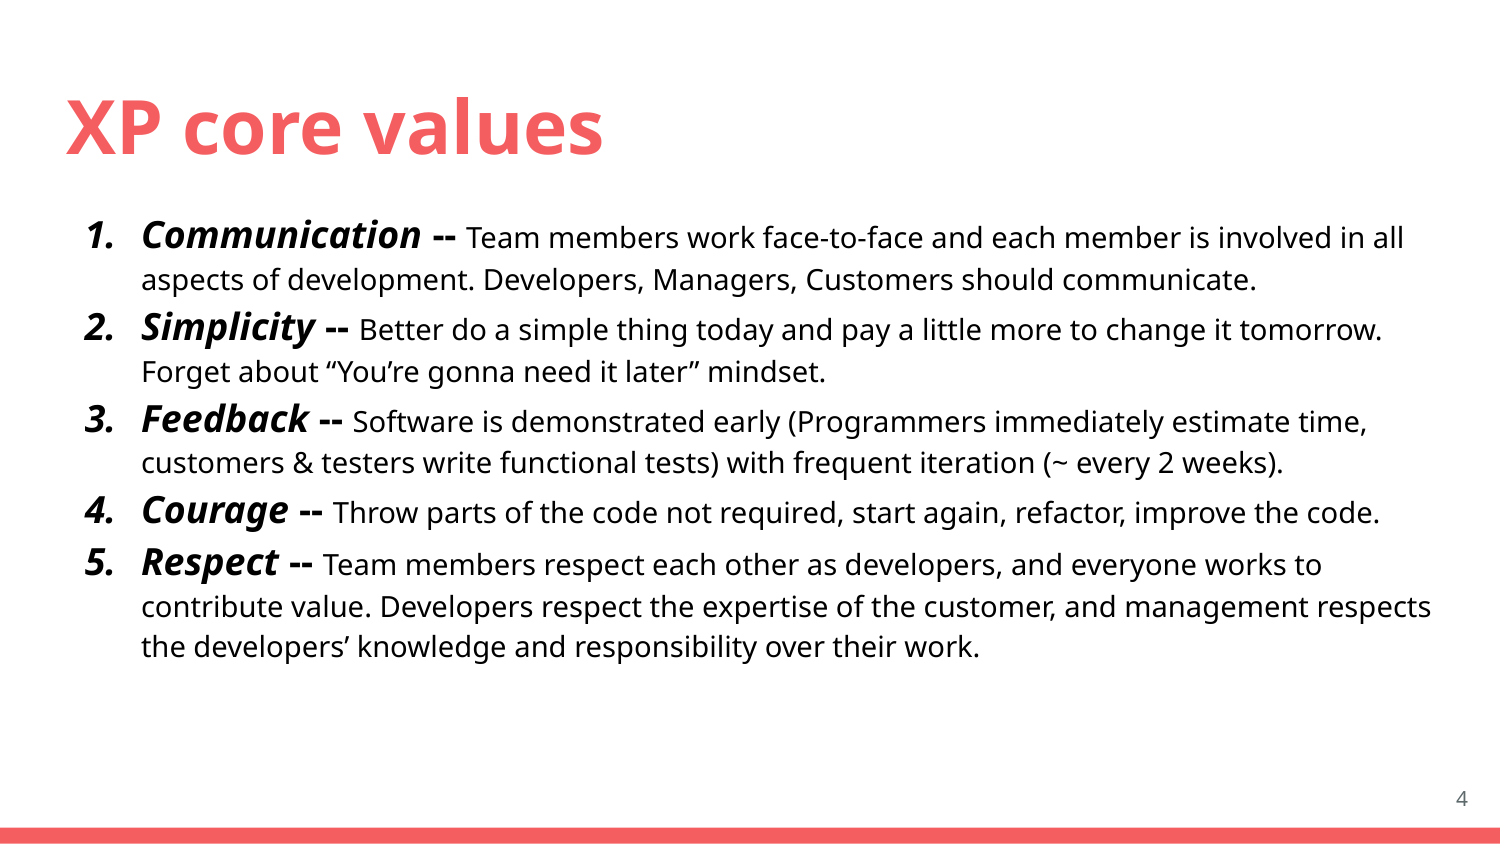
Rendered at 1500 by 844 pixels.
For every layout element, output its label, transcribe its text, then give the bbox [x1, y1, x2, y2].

title XP core values [51, 64, 1449, 167]
list Communication -- Team members work face-to-face and each member is involved in all aspects of development. Developers, Managers, Customers should communicate. Simplicity -- Better do a simple thing today and pay a little more to change it tomorrow. Forget about “You’re gonna need it later” mindset. Feedback -- Software is demonstrated early (Programmers immediately estimate time, customers & testers write functional tests) with frequent iteration (~ every 2 weeks). Courage -- Throw parts of the code not required, start again, refactor, improve the code. Respect -- Team members respect each other as developers, and everyone works to contribute value. Developers respect the expertise of the customer, and management respects the developers’ knowledge and responsibility over their work. [51, 189, 1449, 750]
slide_number ‹#› [1392, 767, 1483, 833]
